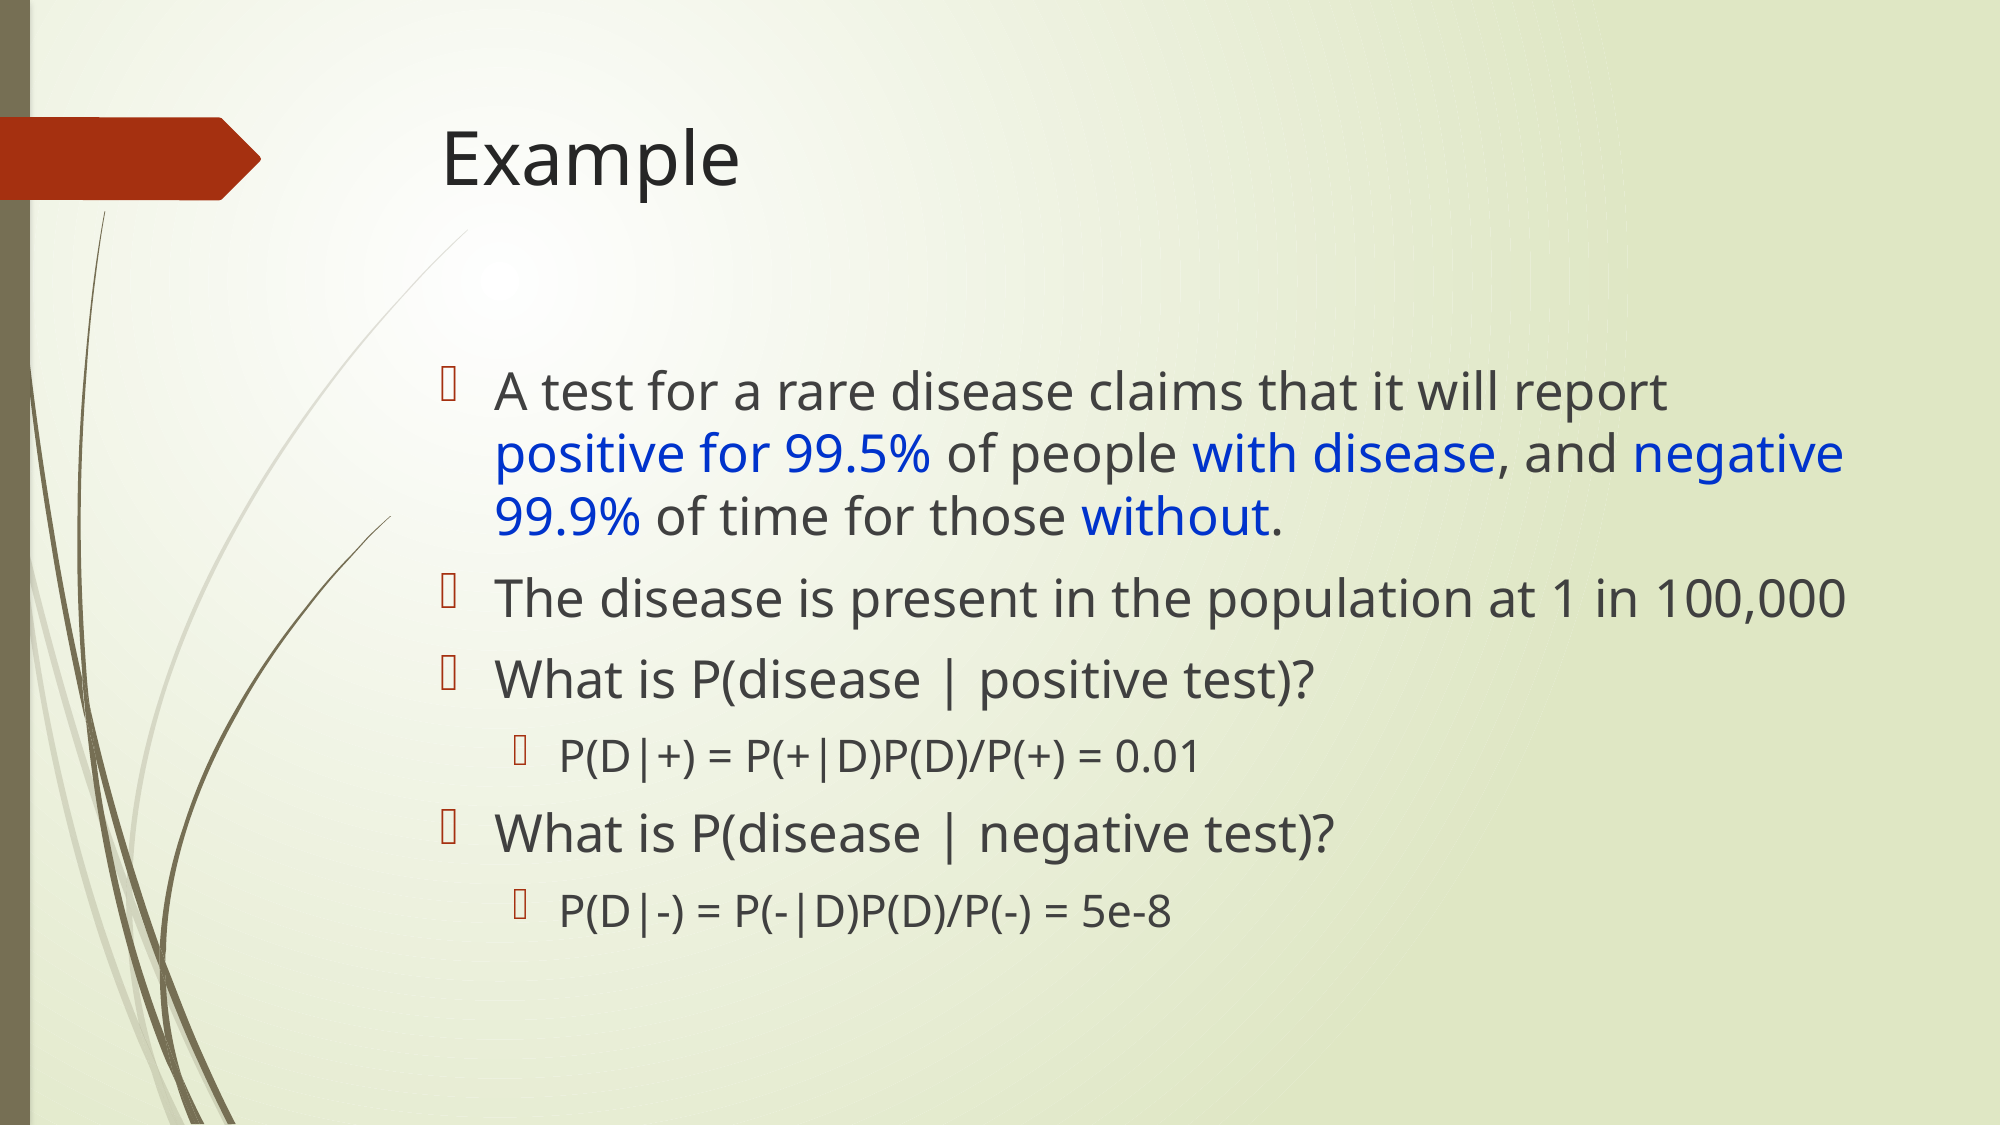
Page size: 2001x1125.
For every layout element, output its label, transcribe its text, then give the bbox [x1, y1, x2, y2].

title Example [425, 102, 1888, 313]
list A test for a rare disease claims that it will report positive for 99.5% of people with disease, and negative 99.9% of time for those without. The disease is present in the population at 1 in 100,000 What is P(disease | positive test)? P(D|+) = P(+|D)P(D)/P(+) = 0.01 What is P(disease | negative test)? P(D|-) = P(-|D)P(D)/P(-) = 5e-8 [424, 350, 1888, 988]
